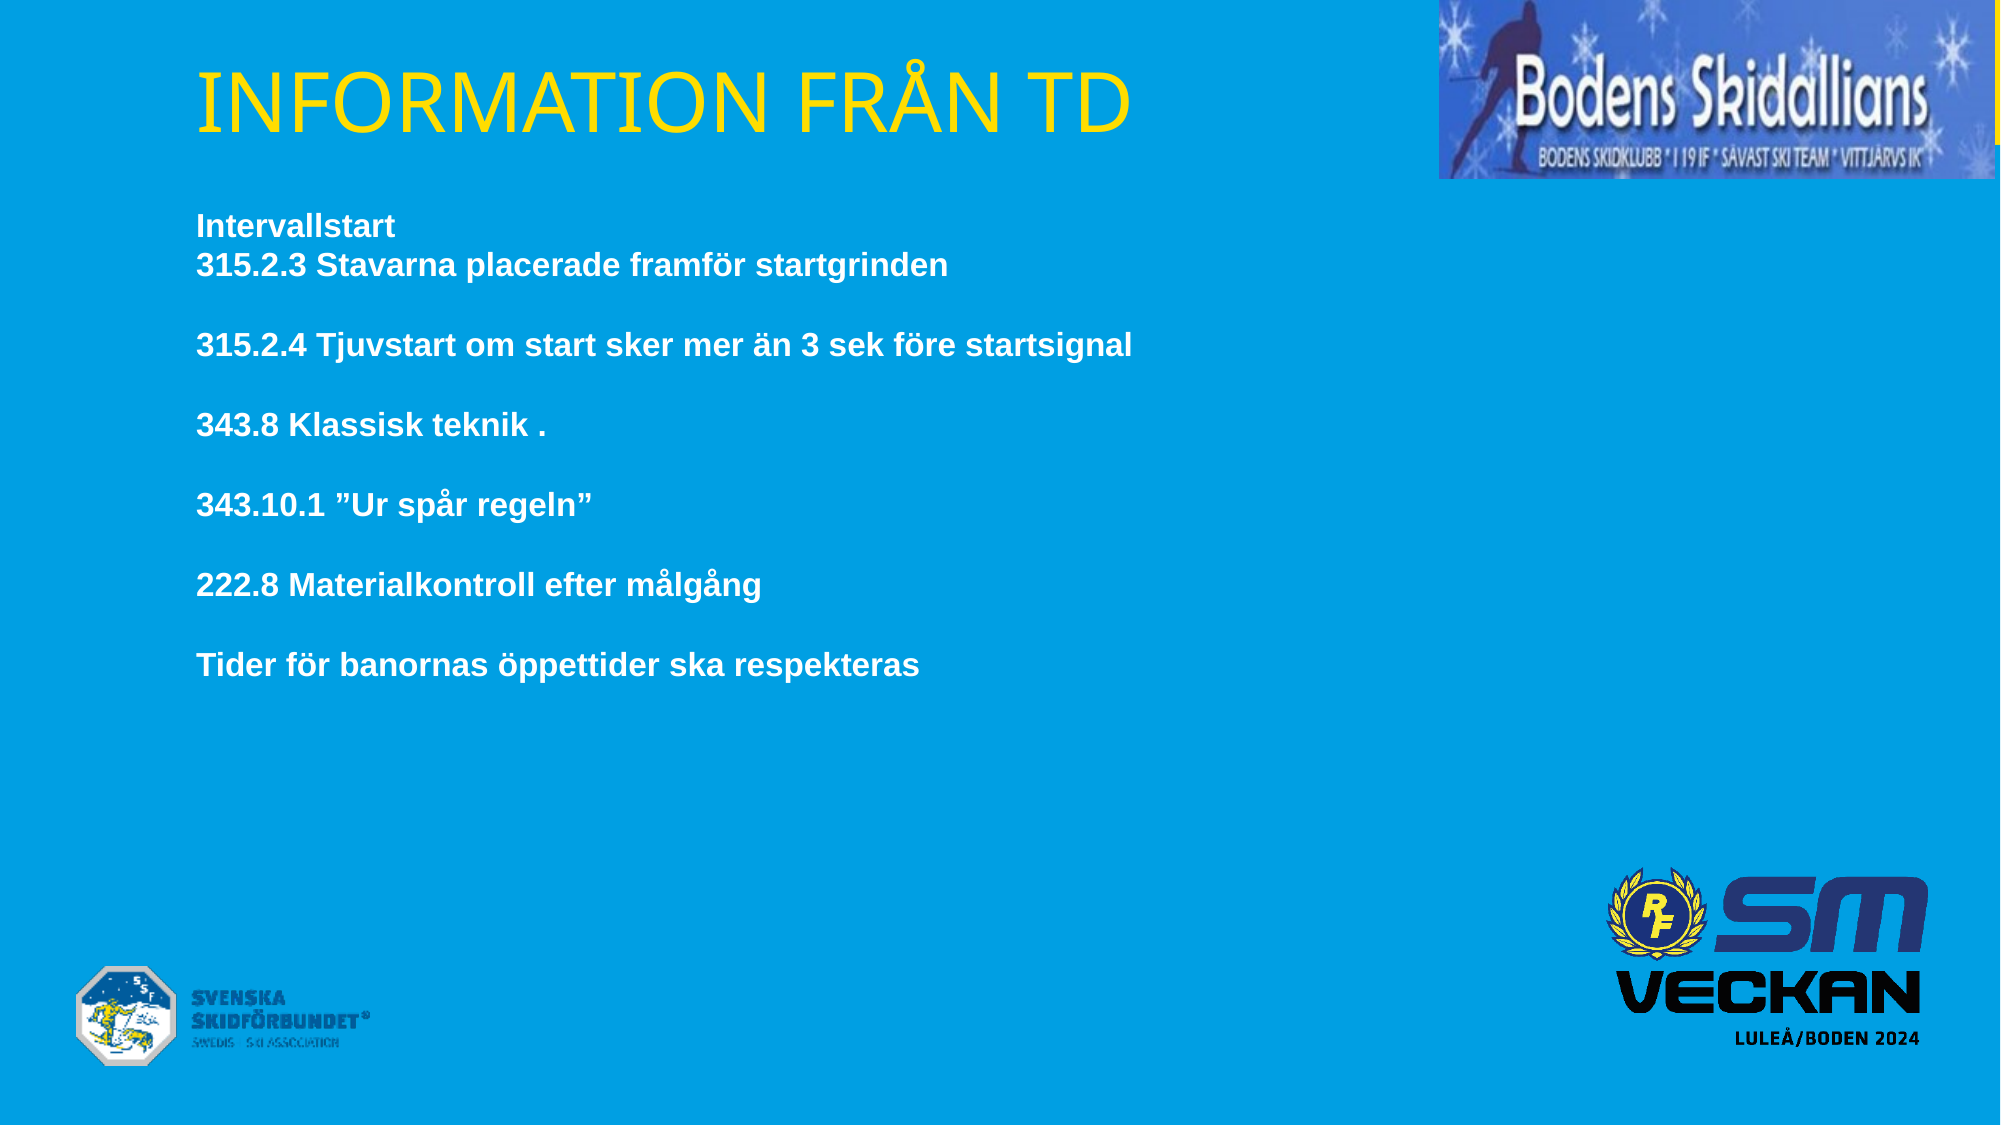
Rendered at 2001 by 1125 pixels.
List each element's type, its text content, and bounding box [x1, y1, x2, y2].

picture [339, 1015, 345, 1027]
picture [247, 992, 255, 1004]
list Intervallstart 315.2.3 Stavarna placerade framför startgrinden 315.2.4 Tjuvstart om start sker mer än 3 sek före startsignal 343.8 Klassisk teknik . 343.10.1 ”Ur spår regeln” 222.8 Materialkontroll efter målgång Tider för banornas öppettider ska respekteras [195, 177, 1529, 926]
picture [274, 992, 284, 1004]
picture [207, 992, 214, 1004]
picture [1618, 972, 1662, 1012]
picture [269, 1015, 277, 1024]
picture [295, 1015, 304, 1027]
picture [1440, 0, 2001, 178]
picture [1608, 869, 1706, 959]
picture [1667, 972, 1712, 1012]
picture [282, 1015, 291, 1027]
picture [221, 992, 227, 1004]
picture [77, 967, 176, 1065]
picture [194, 992, 203, 1004]
picture [194, 1014, 203, 1027]
picture [349, 1015, 357, 1027]
picture [1715, 878, 1815, 951]
picture [1873, 972, 1918, 1012]
picture [1719, 972, 1764, 1012]
picture [310, 1015, 320, 1027]
picture [253, 1015, 264, 1027]
picture [1821, 972, 1866, 1012]
picture [233, 992, 241, 1004]
picture [1811, 878, 1927, 951]
picture [1772, 972, 1816, 1012]
picture [229, 1015, 238, 1027]
picture [207, 1015, 216, 1027]
title Information från TD [195, 11, 1434, 177]
picture [325, 1015, 334, 1027]
